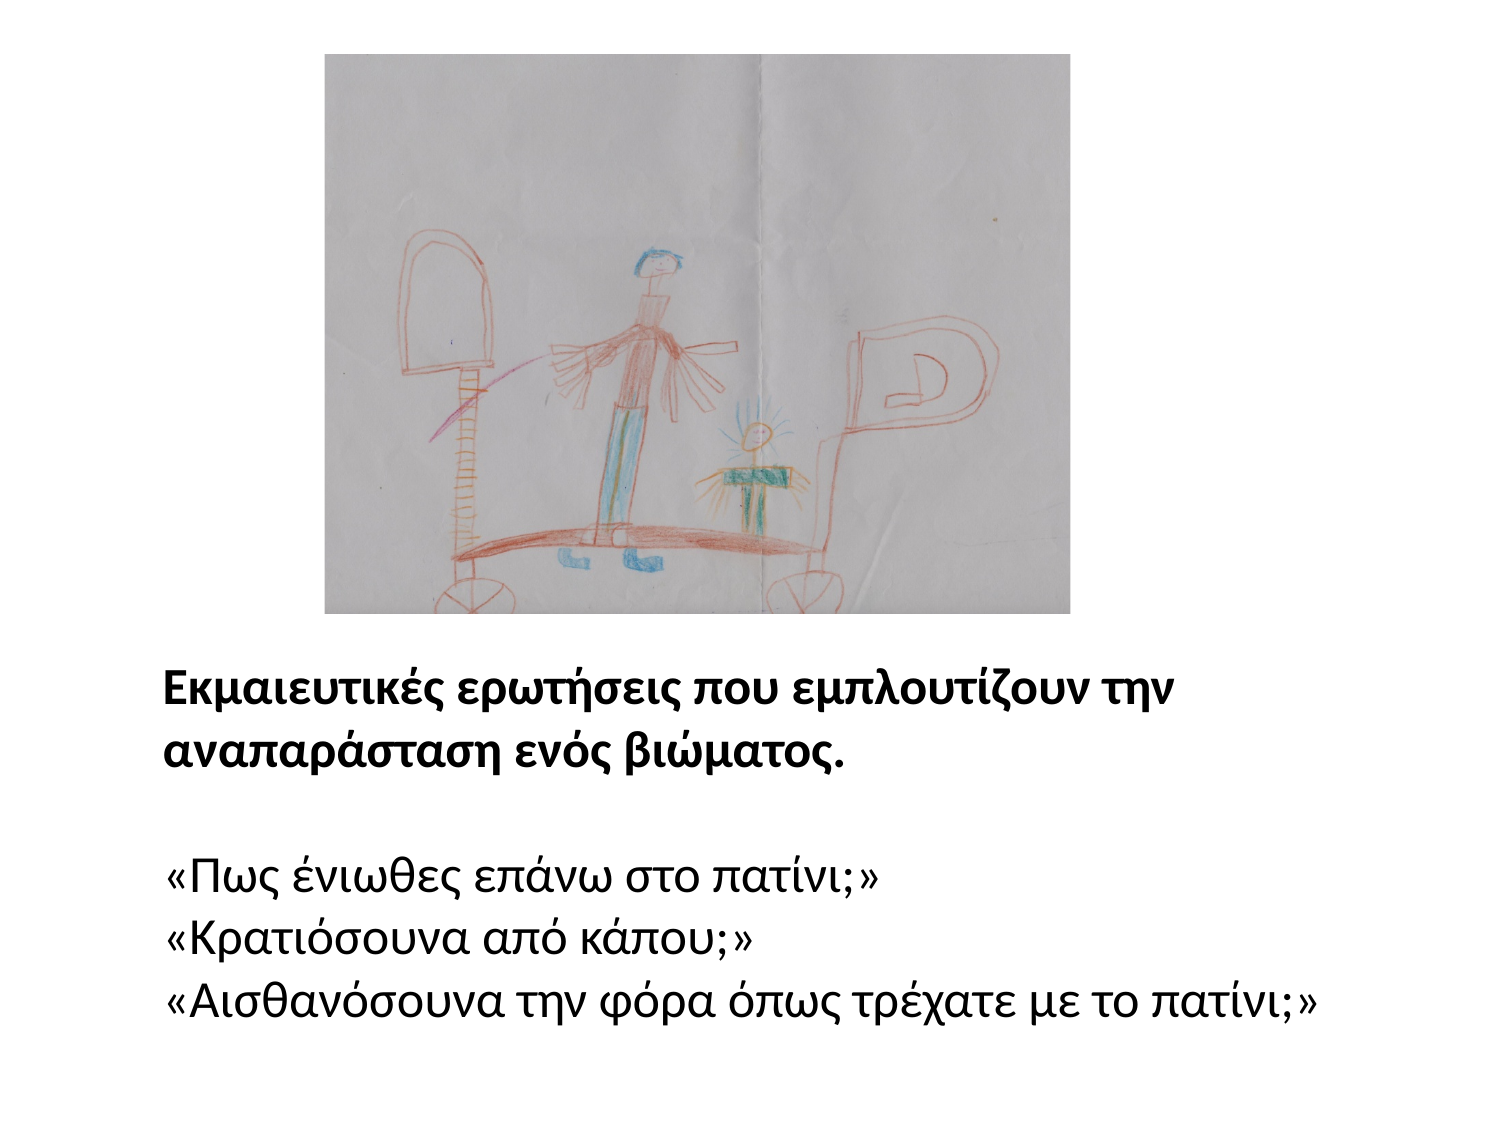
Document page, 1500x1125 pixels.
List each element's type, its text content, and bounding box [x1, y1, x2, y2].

title Εκμαιευτικές ερωτήσεις που εμπλουτίζουν την αναπαράσταση ενός βιώματος. «Πως ένιωθες επάνω στο πατίνι;» «Κρατιόσουνα από κάπου;» «Αισθανόσουνα την φόρα όπως τρέχατε με το πατίνι;» [147, 656, 1388, 1036]
picture [324, 54, 1071, 614]
